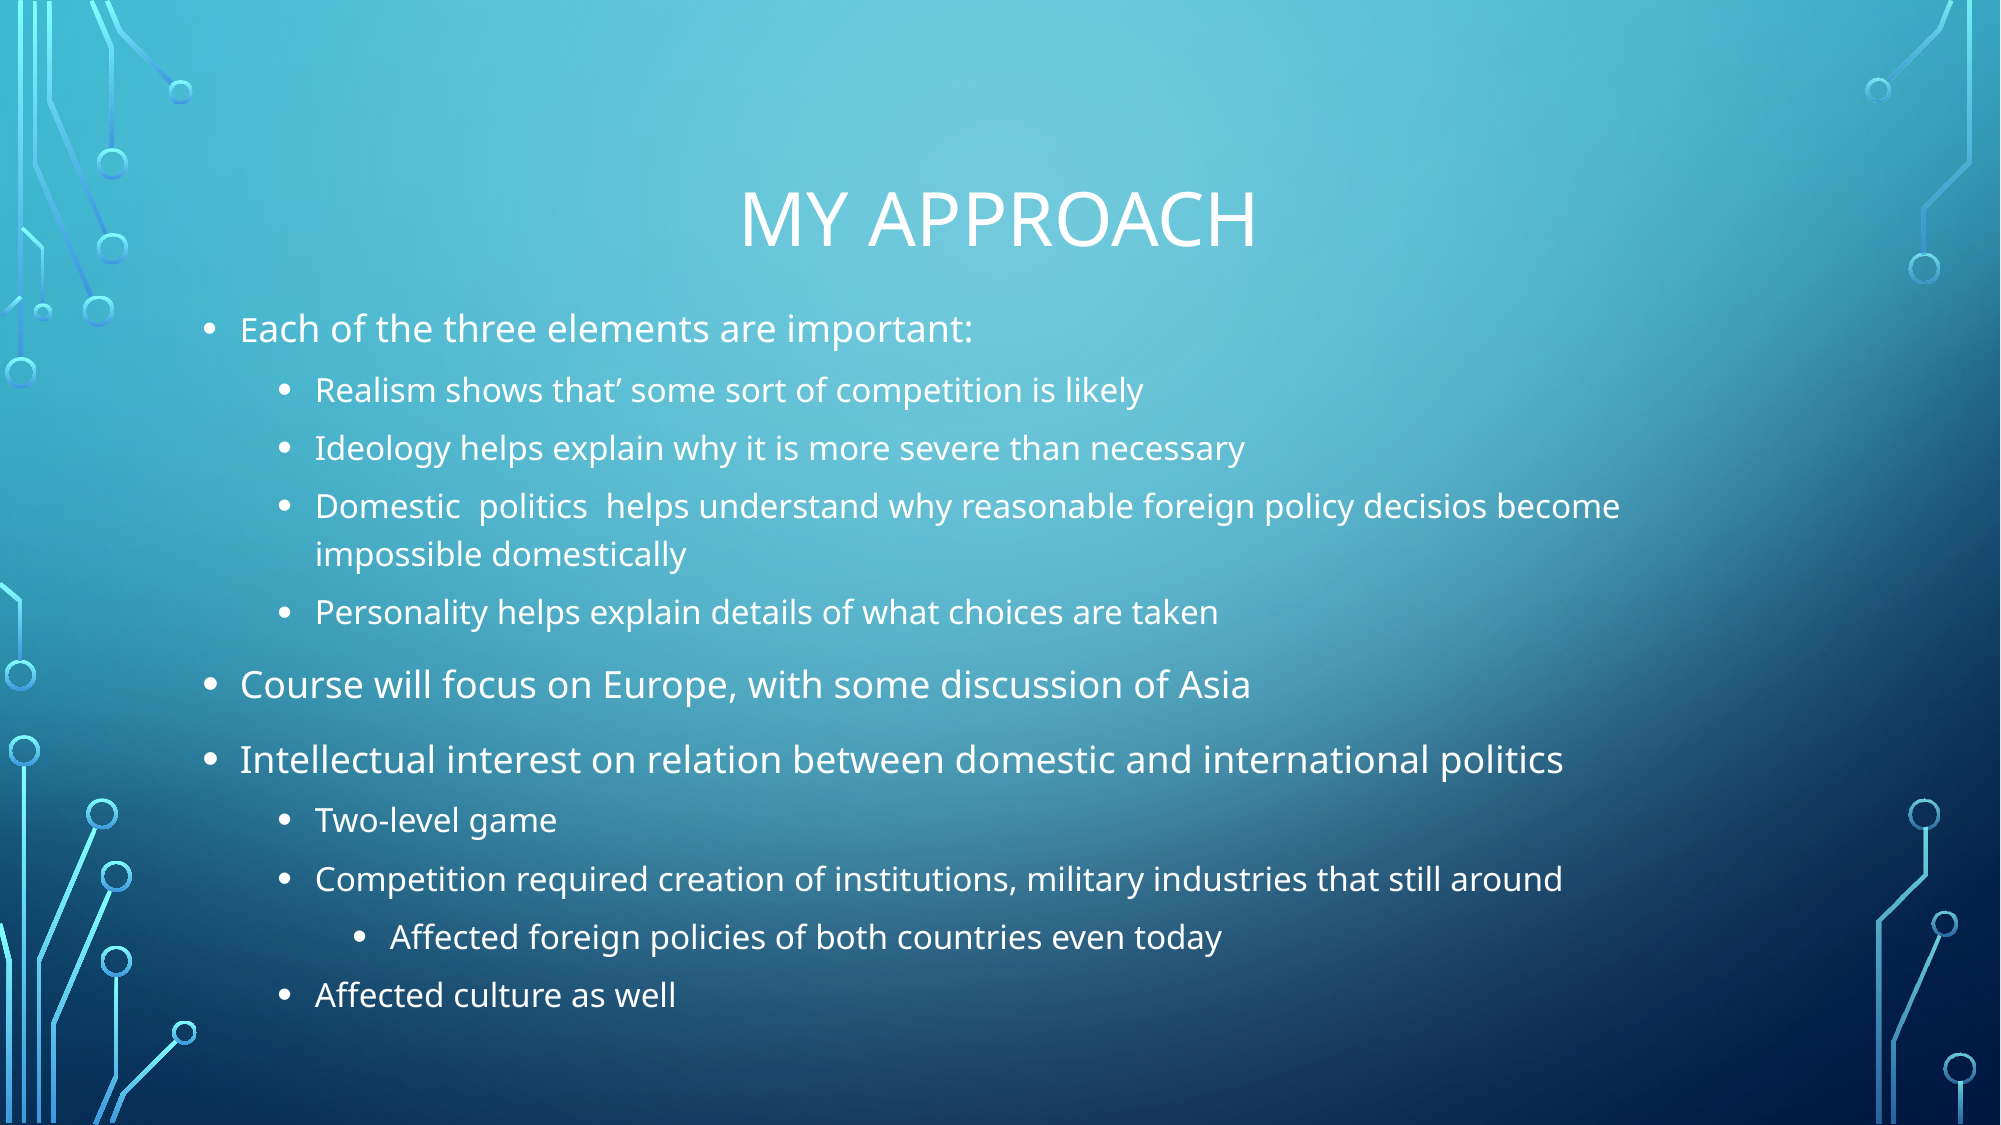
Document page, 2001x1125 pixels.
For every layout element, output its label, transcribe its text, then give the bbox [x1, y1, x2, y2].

title MY APPROACH [187, 101, 1813, 289]
list Each of the three elements are important: Realism shows that’ some sort of competition is likely Ideology helps explain why it is more severe than necessary Domestic politics helps understand why reasonable foreign policy decisios become impossible domestically Personality helps explain details of what choices are taken Course will focus on Europe, with some discussion of Asia Intellectual interest on relation between domestic and international politics Two-level game Competition required creation of institutions, military industries that still around Affected foreign policies of both countries even today Affected culture as well [187, 289, 1813, 1010]
